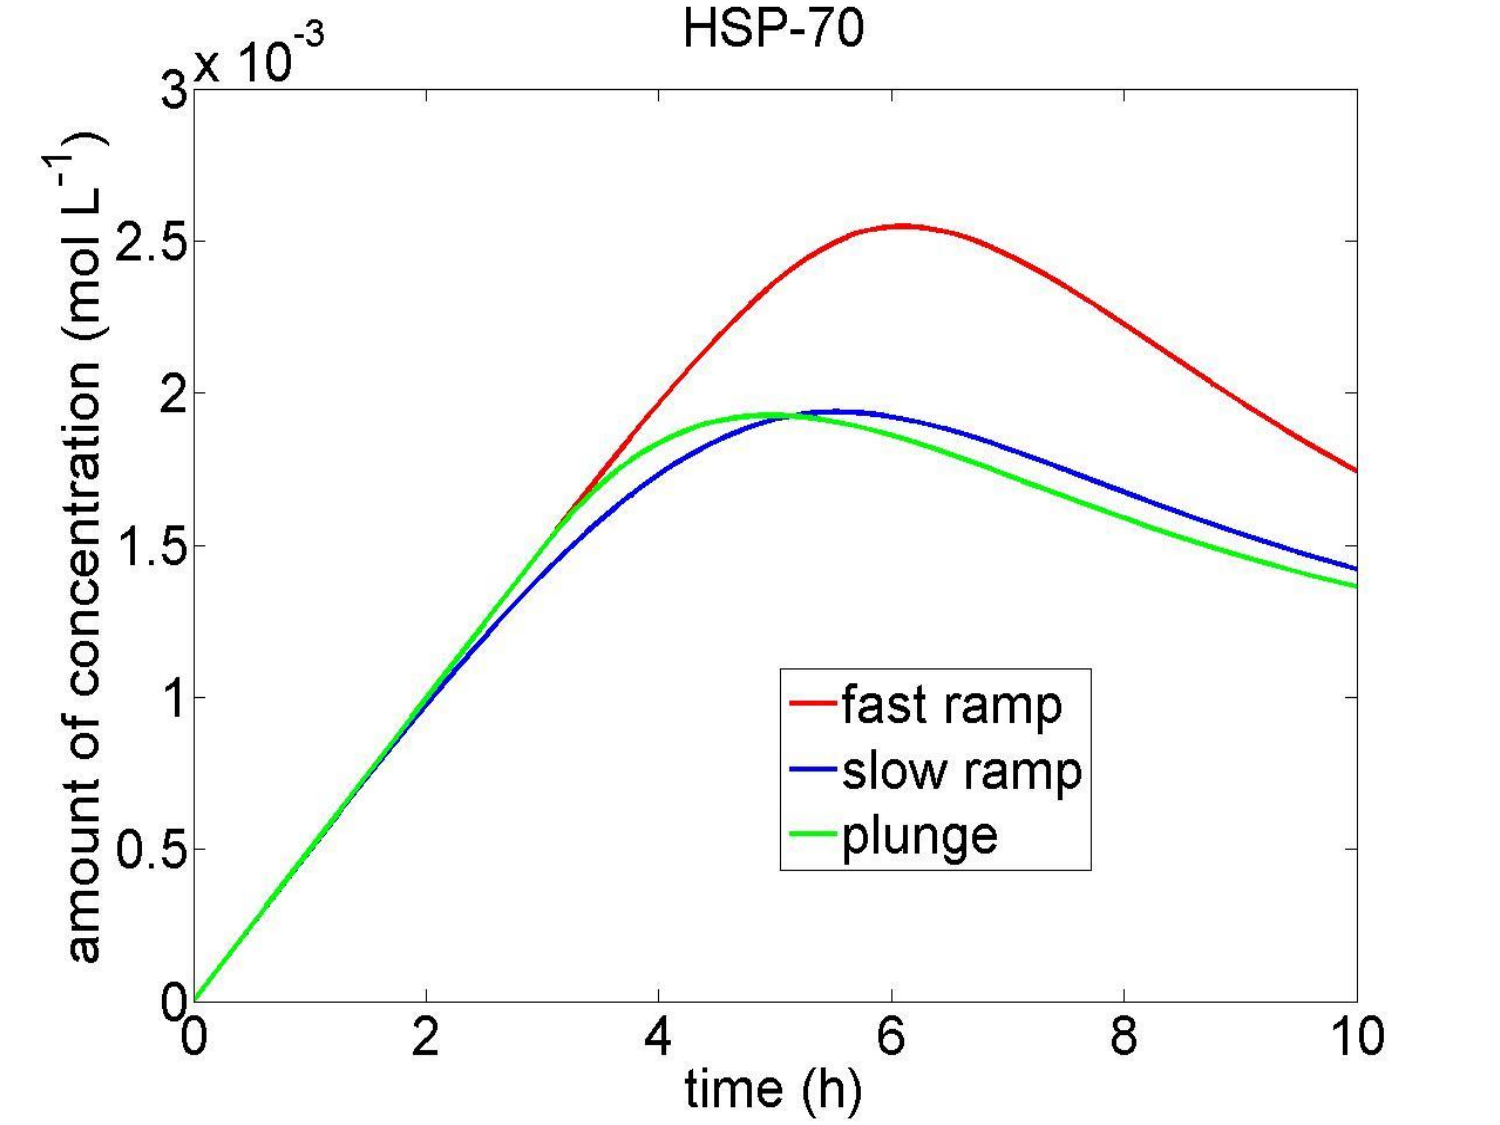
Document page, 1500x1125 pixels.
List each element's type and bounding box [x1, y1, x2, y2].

text_box [0, 0, 1500, 1125]
